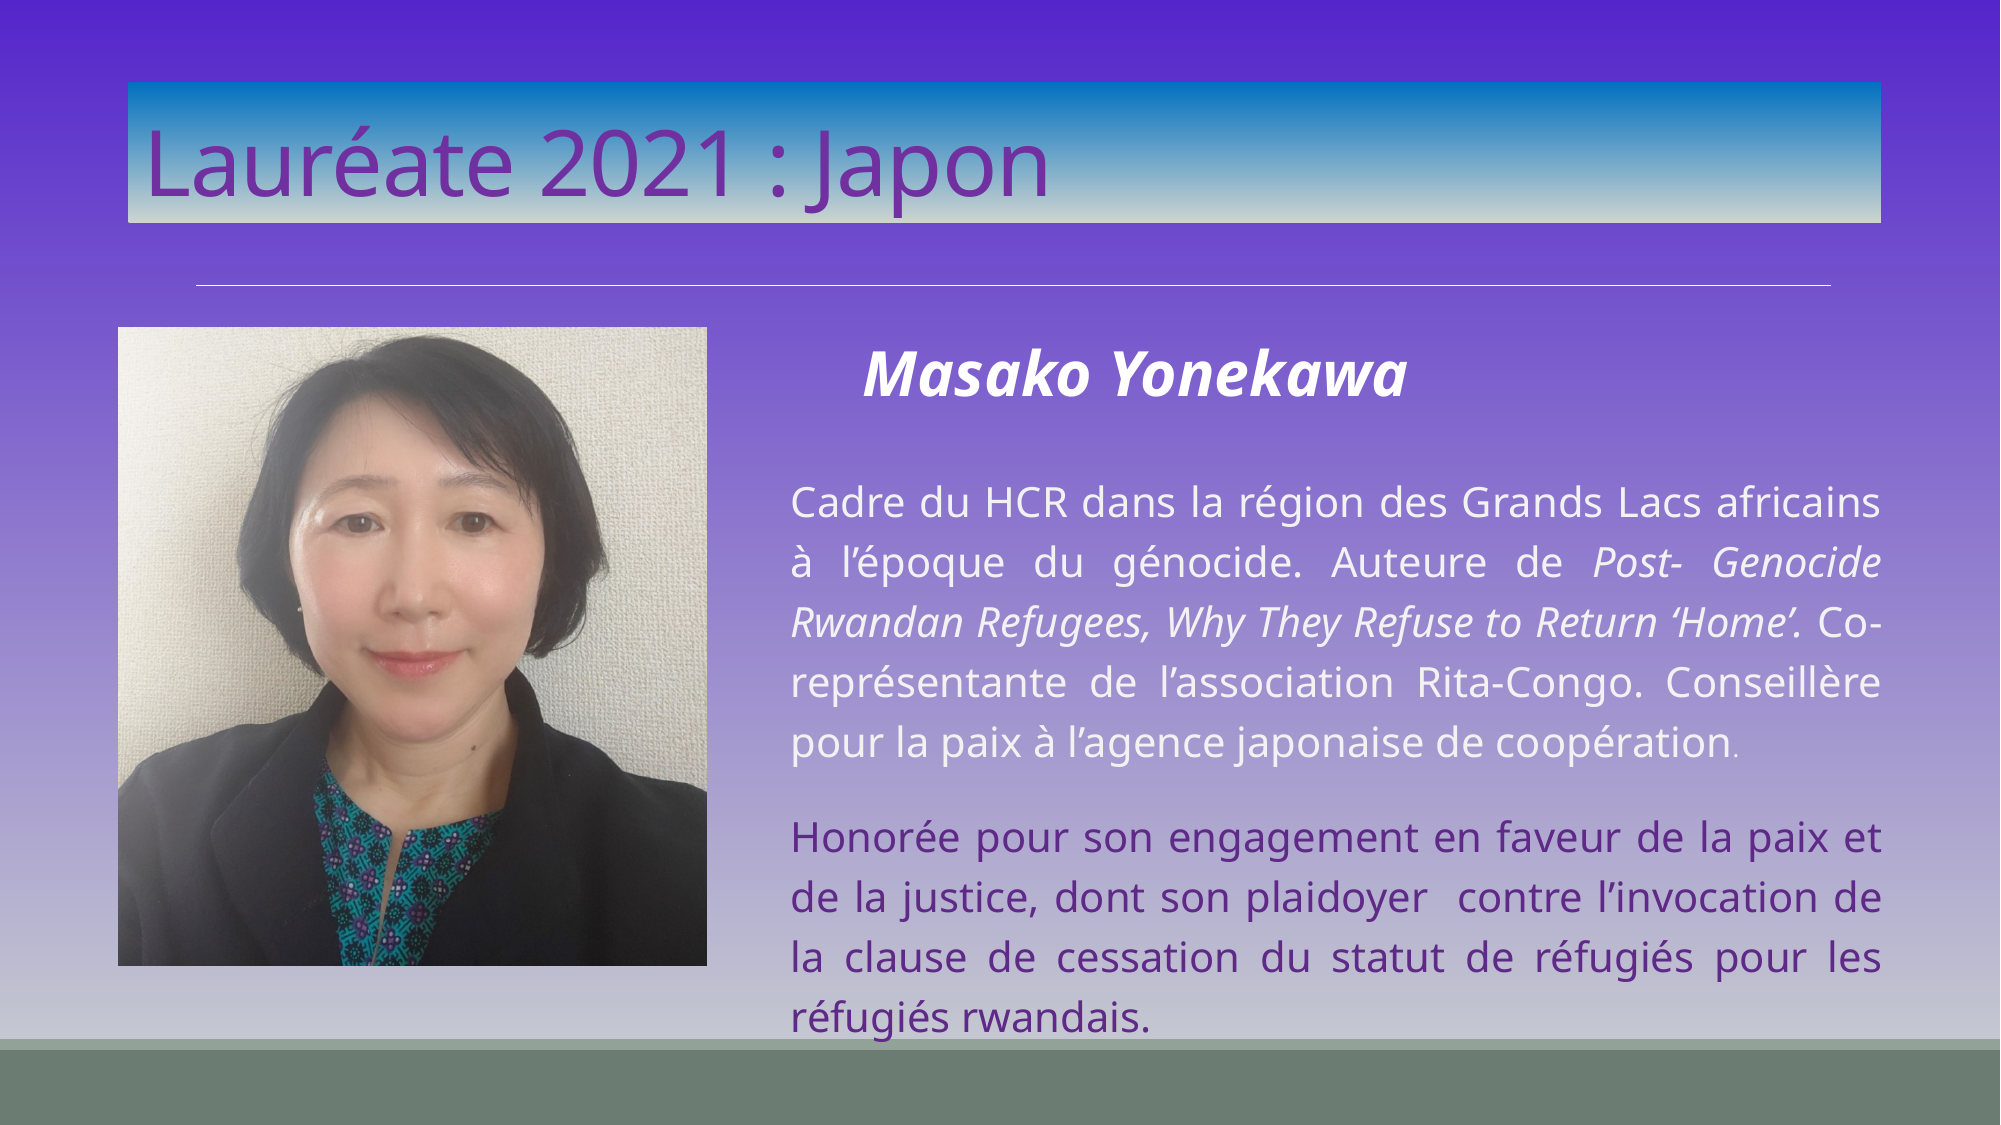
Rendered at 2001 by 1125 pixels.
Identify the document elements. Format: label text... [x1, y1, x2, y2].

title Lauréate 2021 : Japon [128, 82, 1881, 223]
list Masako Yonekawa Cadre du HCR dans la région des Grands Lacs africains à l’époque du génocide. Auteure de Post- Genocide Rwandan Refugees, Why They Refuse to Return ‘Home’. Co-représentante de l’association Rita-Congo. Conseillère pour la paix à l’agence japonaise de coopération. Honorée pour son engagement en faveur de la paix et de la justice, dont son plaidoyer contre l’invocation de la clause de cessation du statut de réfugiés pour les réfugiés rwandais. [775, 335, 1883, 1125]
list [118, 327, 707, 966]
